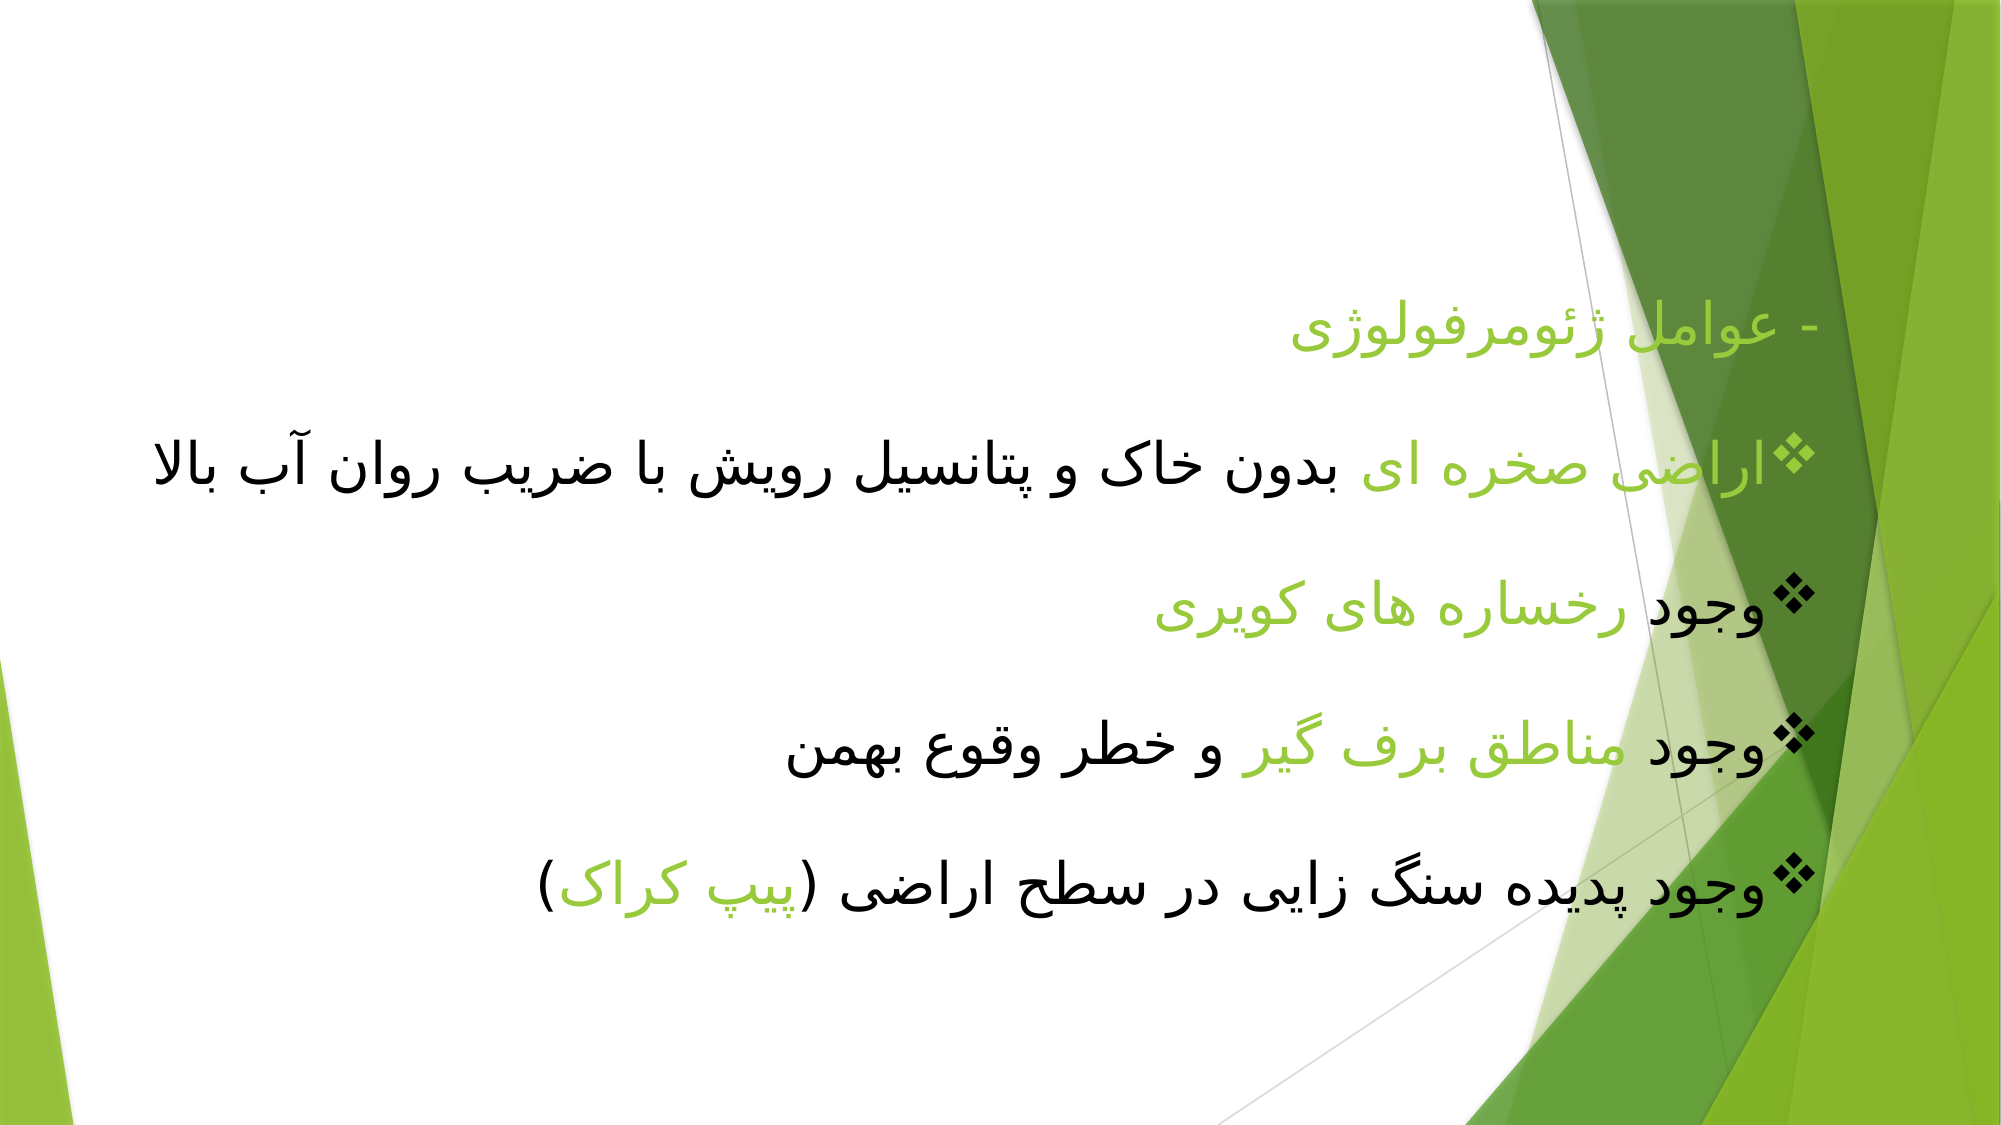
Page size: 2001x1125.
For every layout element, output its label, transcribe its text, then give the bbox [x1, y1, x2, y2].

text_box - عوامل ژئومرفولوژی اراضی صخره ای بدون خاک و پتانسیل رویش با ضریب روان آب بالا وجود رخساره های کویری وجود مناطق برف گیر و خطر وقوع بهمن وجود پدیده سنگ زایی در سطح اراضی (پیپ کراک) [137, 208, 1836, 924]
